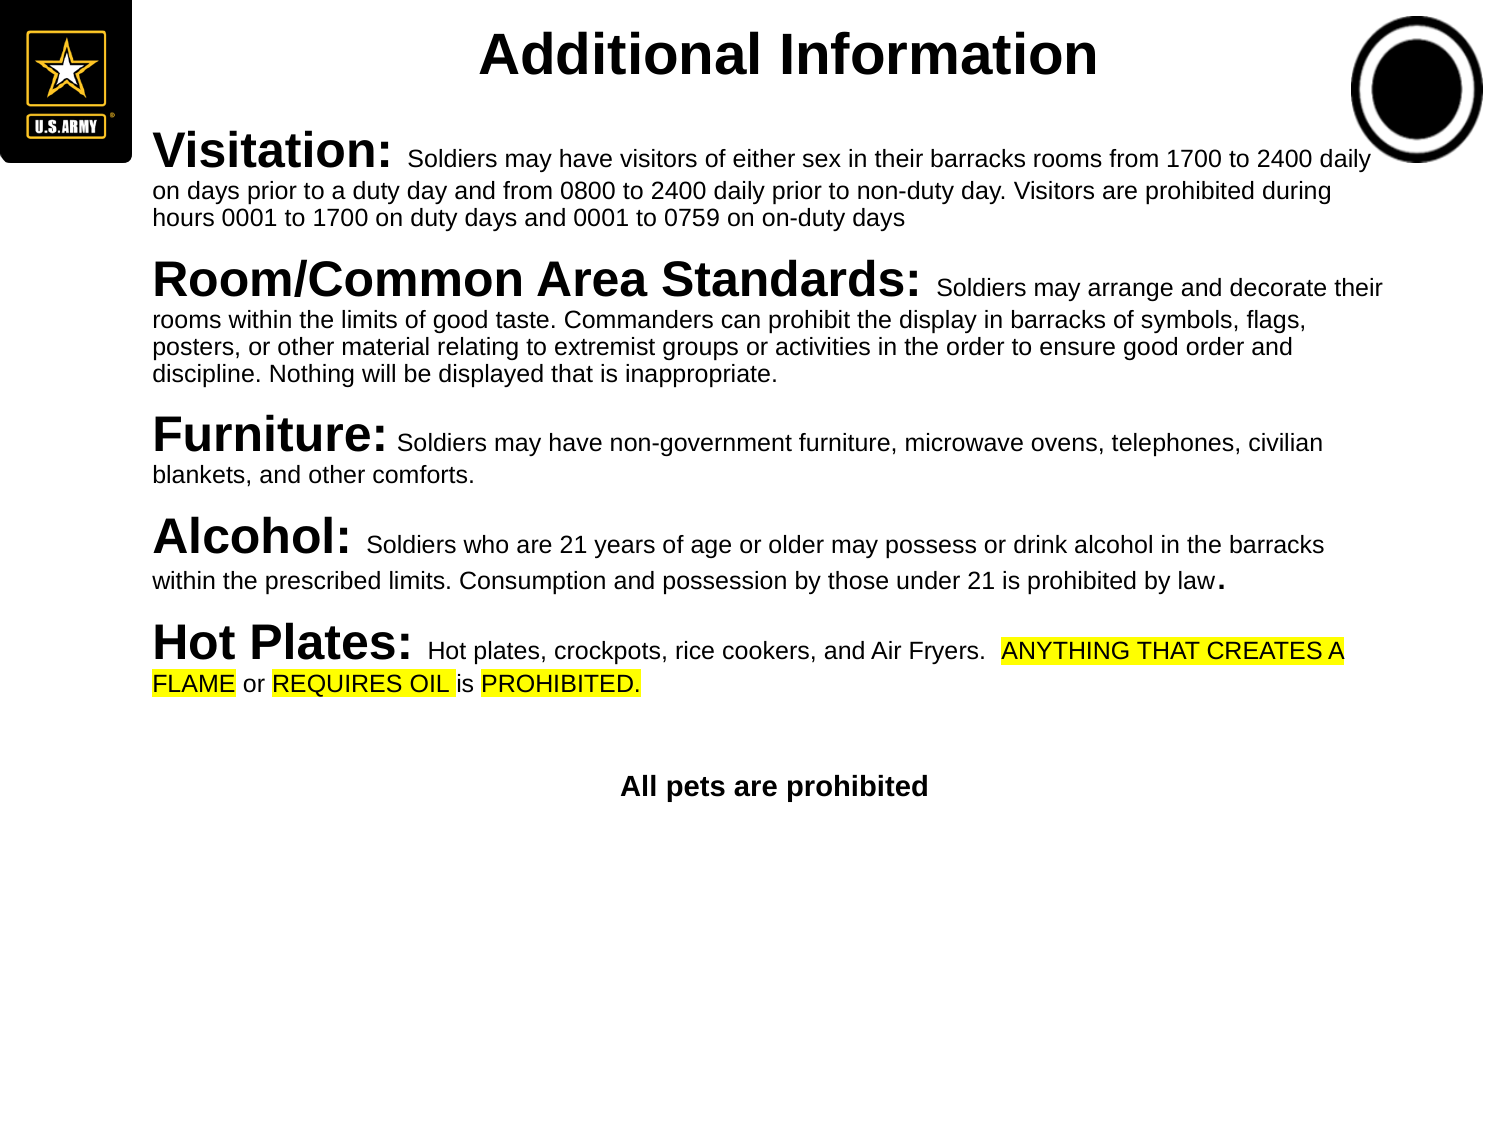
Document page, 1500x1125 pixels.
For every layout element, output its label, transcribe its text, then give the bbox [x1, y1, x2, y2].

picture [1351, 16, 1483, 163]
title Additional Information [137, 17, 1443, 96]
list Visitation: Soldiers may have visitors of either sex in their barracks rooms from 1700 to 2400 daily on days prior to a duty day and from 0800 to 2400 daily prior to non-duty day. Visitors are prohibited during hours 0001 to 1700 on duty days and 0001 to 0759 on on-duty days Room/Common Area Standards: Soldiers may arrange and decorate their rooms within the limits of good taste. Commanders can prohibit the display in barracks of symbols, flags, posters, or other material relating to extremist groups or activities in the order to ensure good order and discipline. Nothing will be displayed that is inappropriate. Furniture: Soldiers may have non-government furniture, microwave ovens, telephones, civilian blankets, and other comforts. Alcohol: Soldiers who are 21 years of age or older may possess or drink alcohol in the barracks within the prescribed limits. Consumption and possession by those under 21 is prohibited by law. Hot Plates: Hot plates, crockpots, rice cookers, and Air Fryers. ANYTHING THAT CREATES A FLAME or REQUIRES OIL is PROHIBITED. All pets are prohibited [137, 116, 1413, 831]
picture [0, 0, 132, 163]
